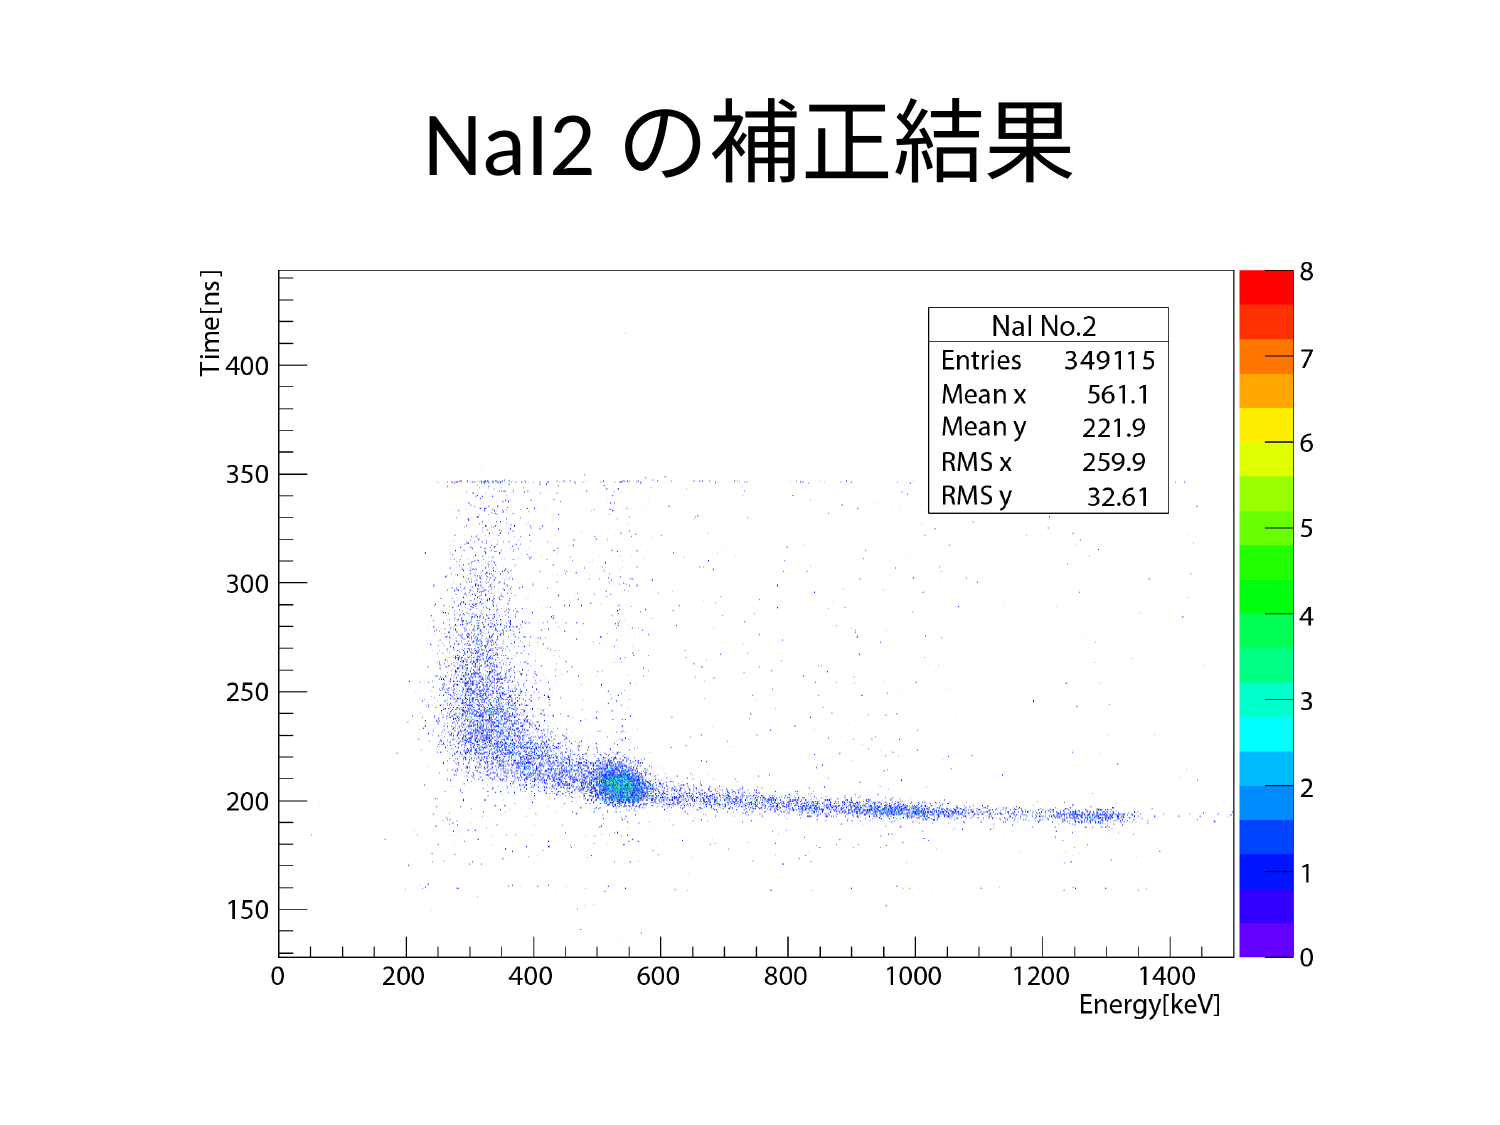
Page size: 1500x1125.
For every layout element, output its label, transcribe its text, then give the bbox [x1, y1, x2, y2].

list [159, 184, 1353, 1043]
title NaI2の補正結果 [75, 45, 1425, 233]
